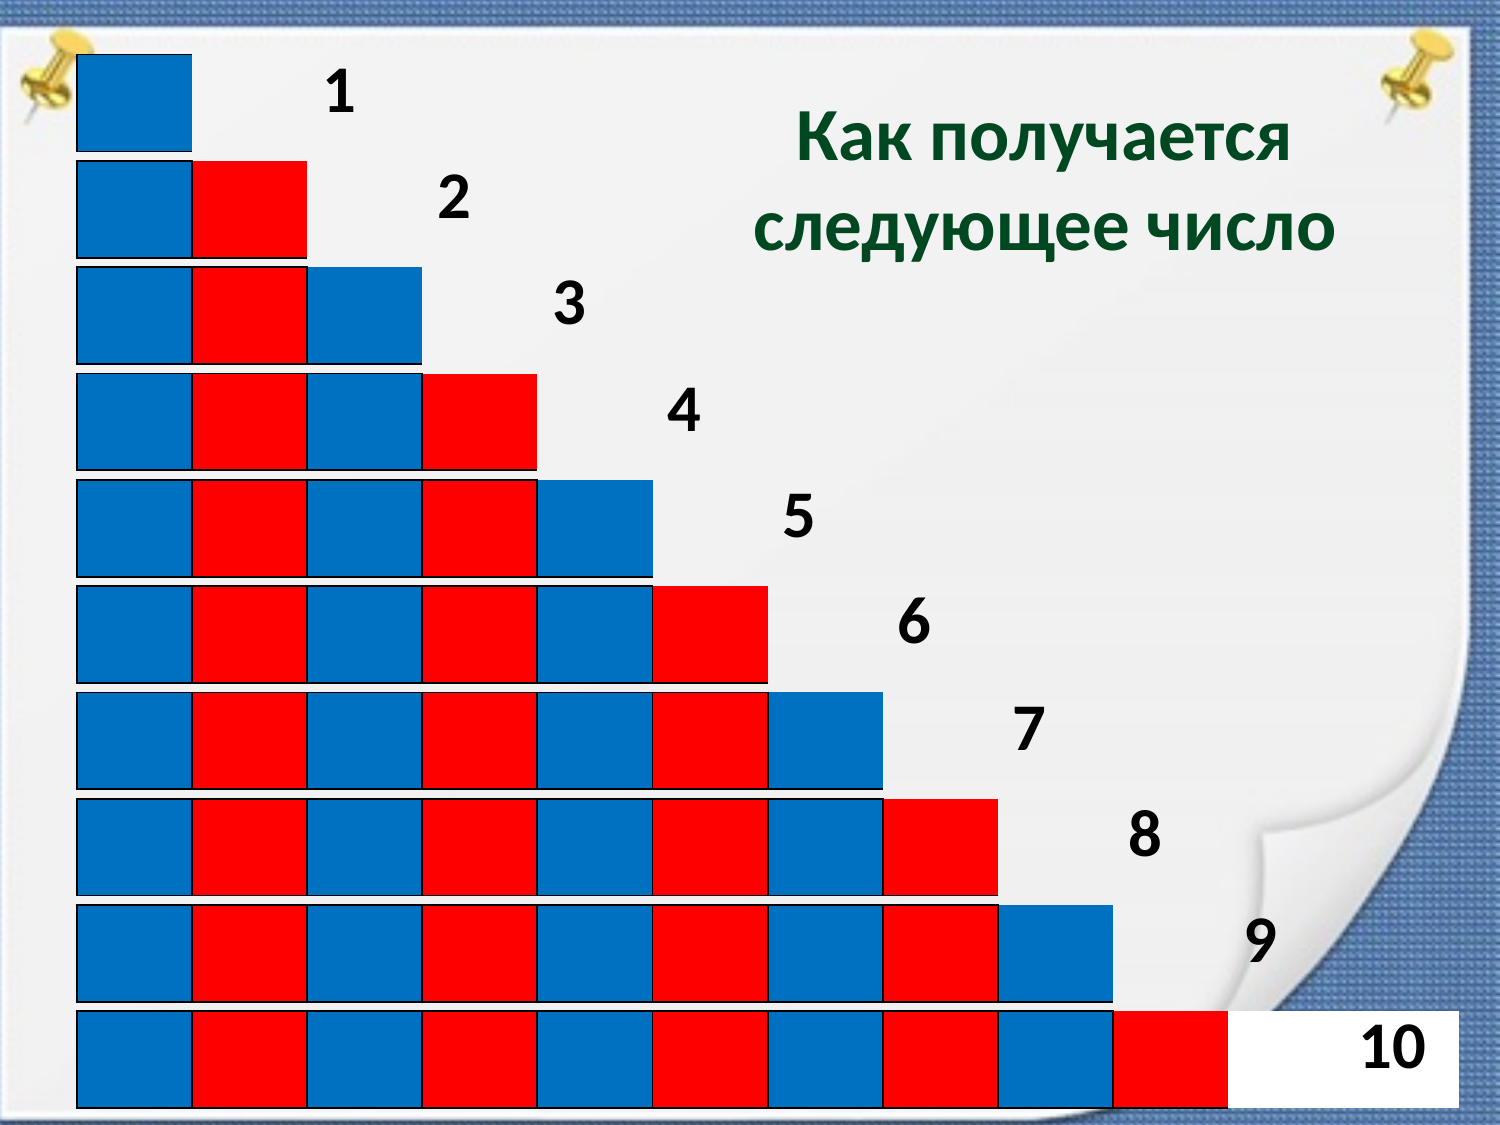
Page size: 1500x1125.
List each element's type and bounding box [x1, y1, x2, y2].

list [0, 0, 1500, 1125]
